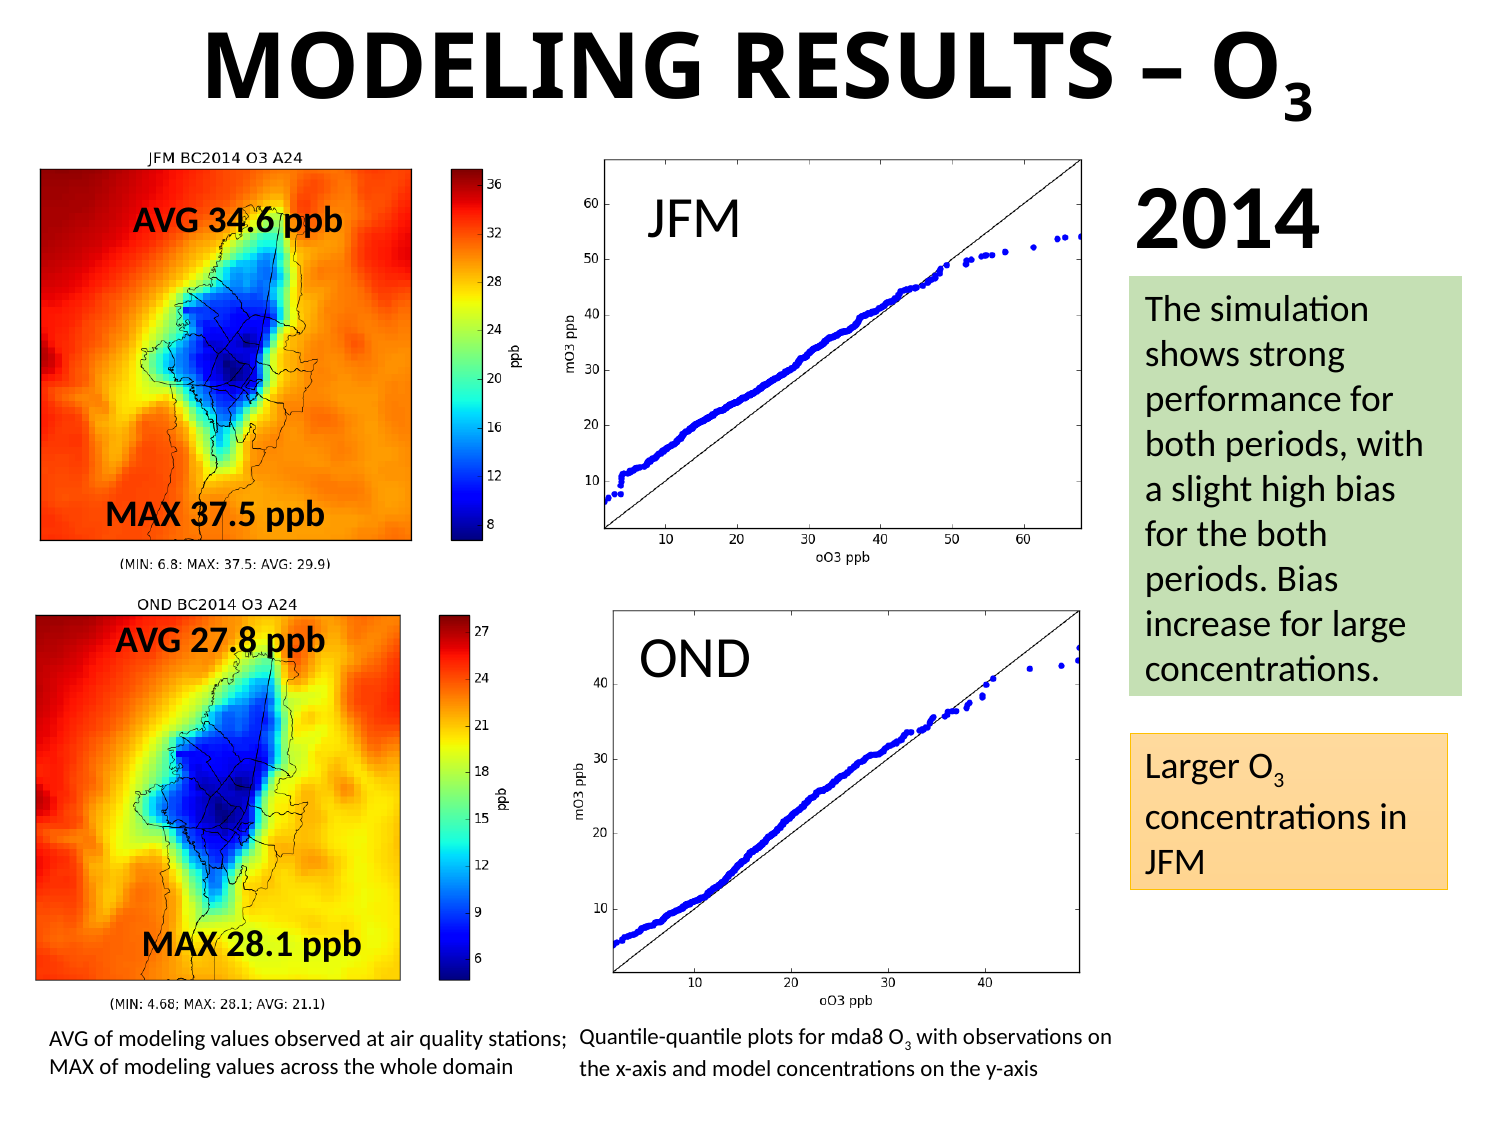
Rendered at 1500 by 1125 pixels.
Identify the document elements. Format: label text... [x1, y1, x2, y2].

text_box Quantile-quantile plots for mda8 O3 with observations on the x-axis and model concentrations on the y-axis [564, 1017, 1131, 1088]
text_box AVG of modeling values observed at air quality stations; MAX of modeling values across the whole domain [34, 1017, 564, 1087]
text_box The simulation shows strong performance for both periods, with a slight high bias for the both periods. Bias increase for large concentrations. [1139, 276, 1462, 696]
text_box Larger O3 concentrations in JFM [1139, 733, 1448, 890]
title MODELING RESULTS – O3 [110, 5, 1404, 125]
text_box 2014 [1142, 149, 1384, 275]
picture [0, 113, 1142, 1025]
